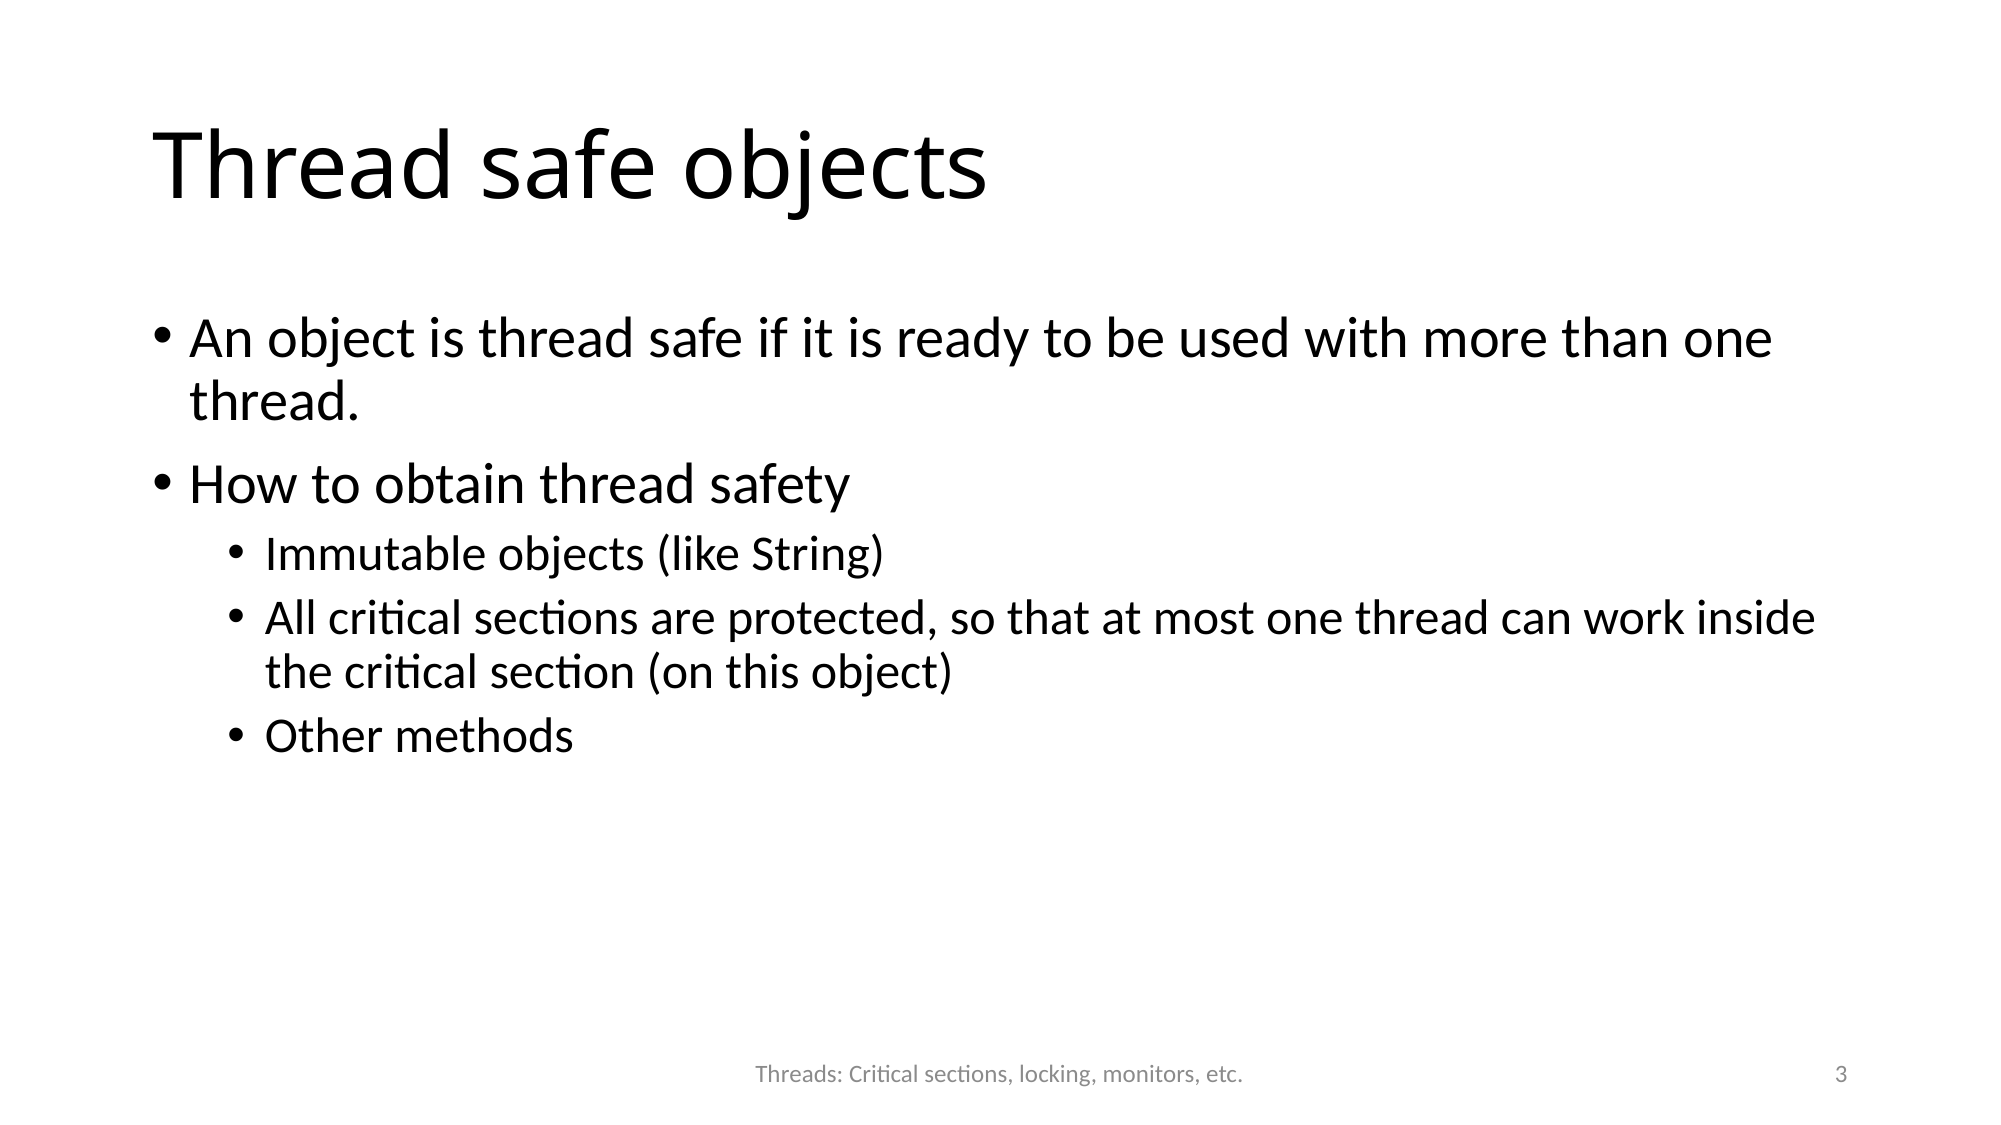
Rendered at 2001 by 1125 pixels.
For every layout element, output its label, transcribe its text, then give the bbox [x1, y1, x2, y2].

slide_number 3 [1412, 1042, 1863, 1103]
list An object is thread safe if it is ready to be used with more than one thread. How to obtain thread safety Immutable objects (like String) All critical sections are protected, so that at most one thread can work inside the critical section (on this object) Other methods [137, 299, 1863, 1014]
title Thread safe objects [137, 59, 1863, 278]
footer Threads: Critical sections, locking, monitors, etc. [662, 1042, 1338, 1103]
